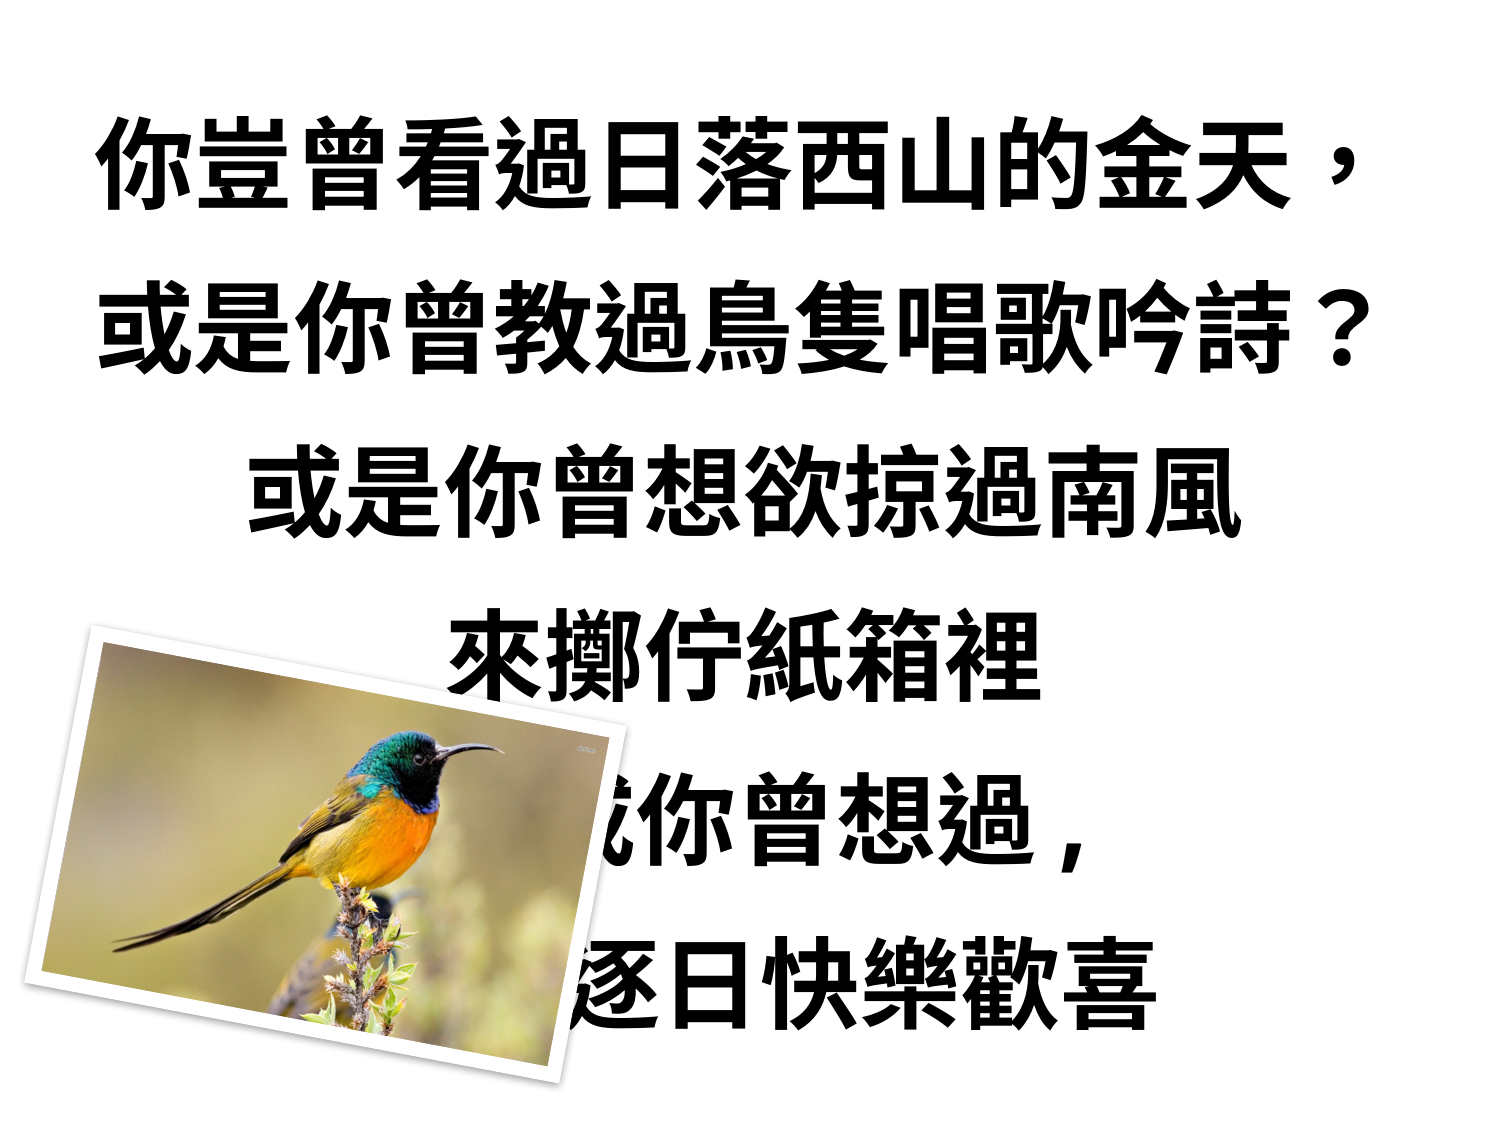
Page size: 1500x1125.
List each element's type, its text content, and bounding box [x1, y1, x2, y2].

picture [42, 643, 609, 1066]
subtitle 你豈曾看過日落西山的金天， 或是你曾教過鳥隻唱歌吟詩？ 或是你曾想欲掠過南風 來擲佇紙箱裡 或你曾想過, 逐日快樂歡喜 [17, 30, 1471, 1106]
